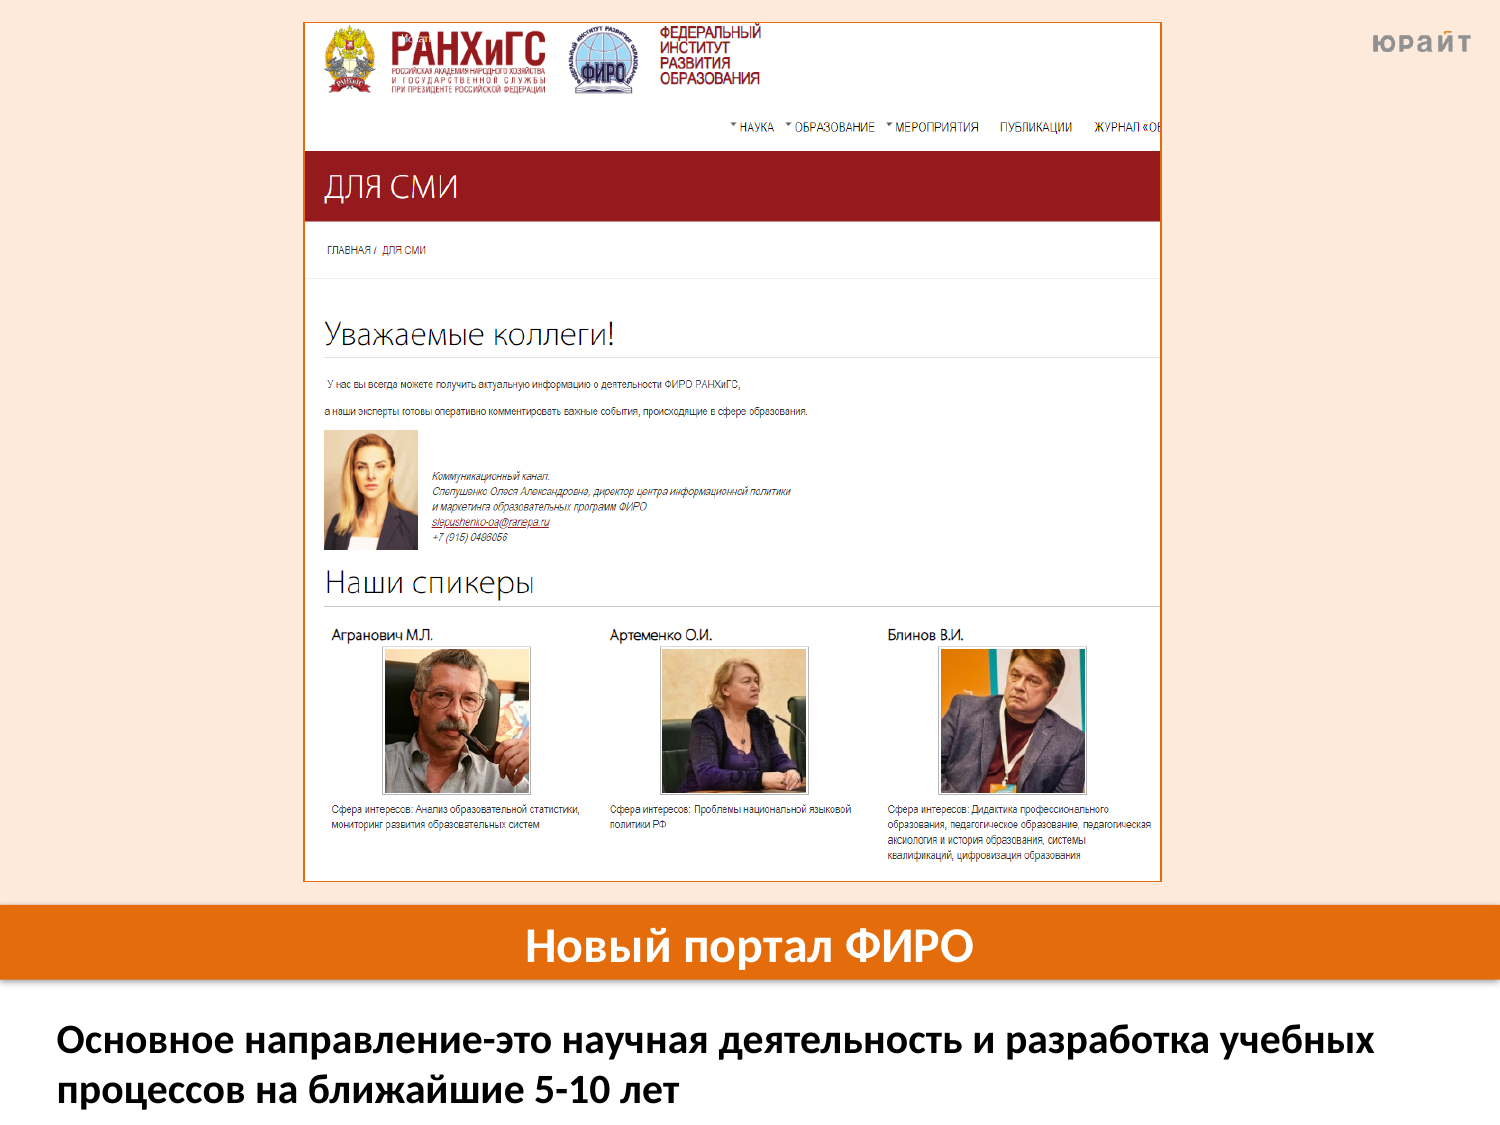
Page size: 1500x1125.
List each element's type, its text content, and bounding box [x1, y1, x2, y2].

text_box [0, 0, 1500, 900]
picture [304, 23, 1161, 881]
picture [1371, 30, 1471, 52]
text_box Основное направление-это научная деятельность и разработка учебных процессов на ближайшие 5-10 лет [41, 1004, 1471, 1120]
text_box Новый портал ФИРО [0, 902, 1500, 983]
